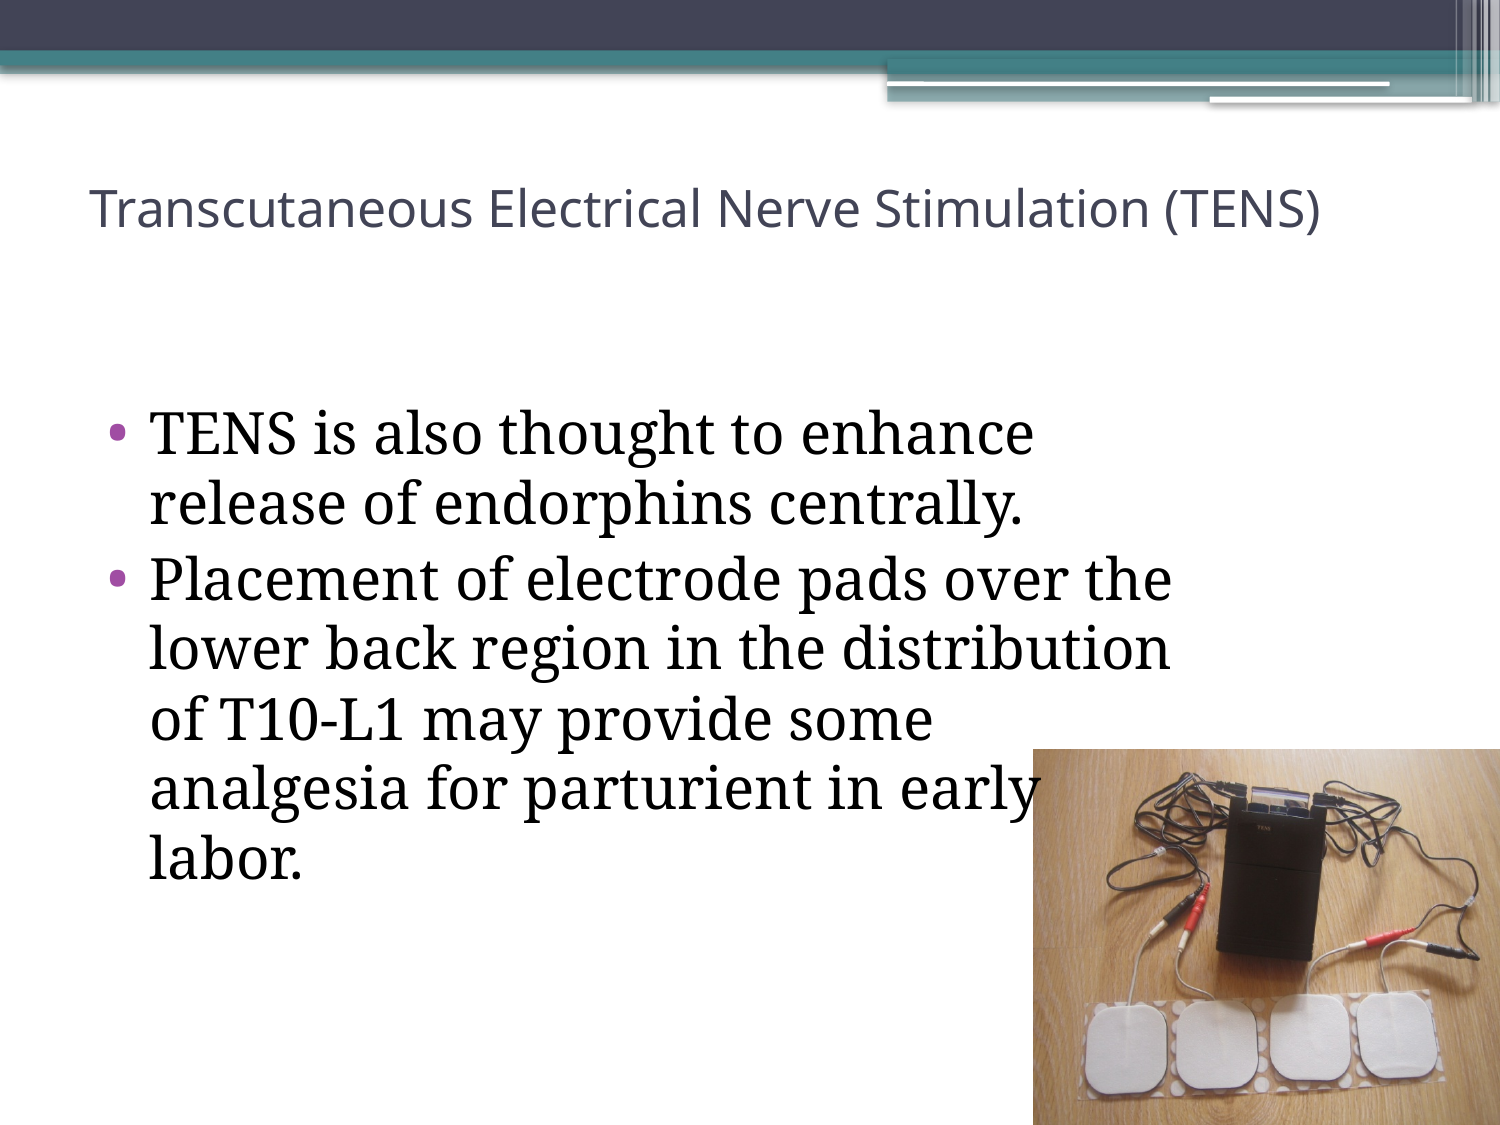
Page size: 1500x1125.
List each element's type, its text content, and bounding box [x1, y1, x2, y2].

picture [1033, 749, 1500, 1125]
list TENS is also thought to enhance release of endorphins centrally. Placement of electrode pads over the lower back region in the distribution of T10-L1 may provide some analgesia for parturient in early labor. [75, 312, 1213, 1125]
title Transcutaneous Electrical Nerve Stimulation (TENS) [75, 149, 1425, 325]
